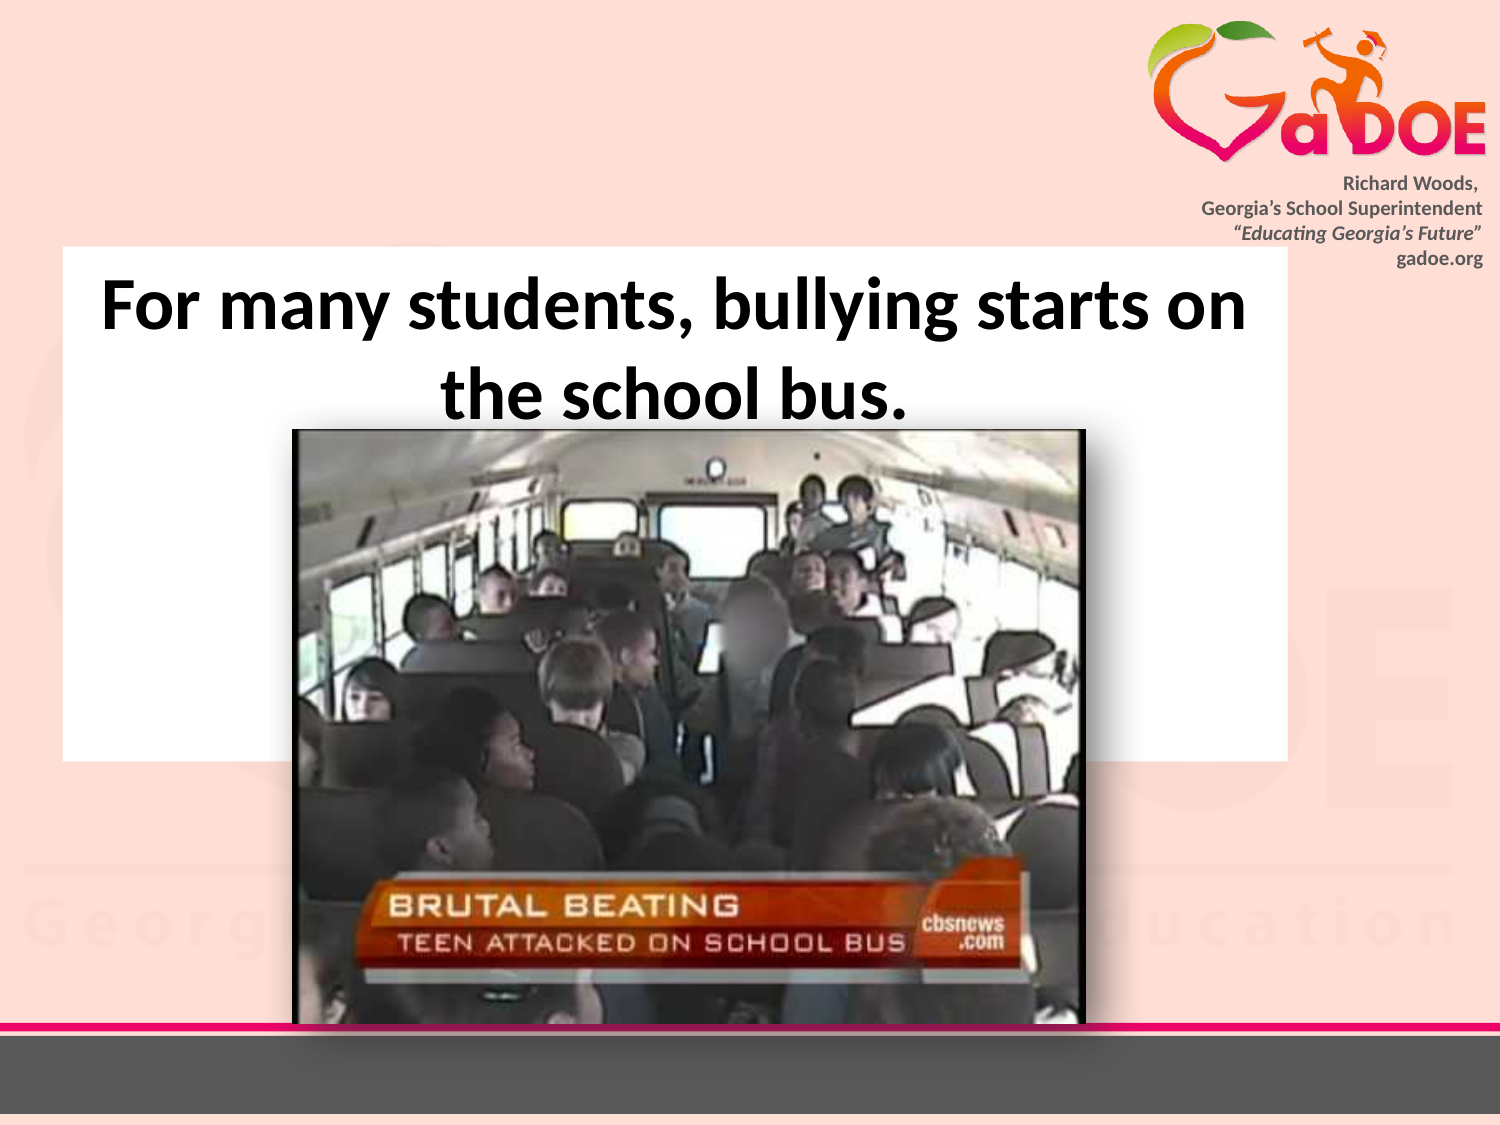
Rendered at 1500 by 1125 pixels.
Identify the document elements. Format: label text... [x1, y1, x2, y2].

text_box For many students, bullying starts on the school bus. [62, 246, 1288, 762]
picture [19, 235, 1473, 1024]
picture [1135, 8, 1499, 164]
